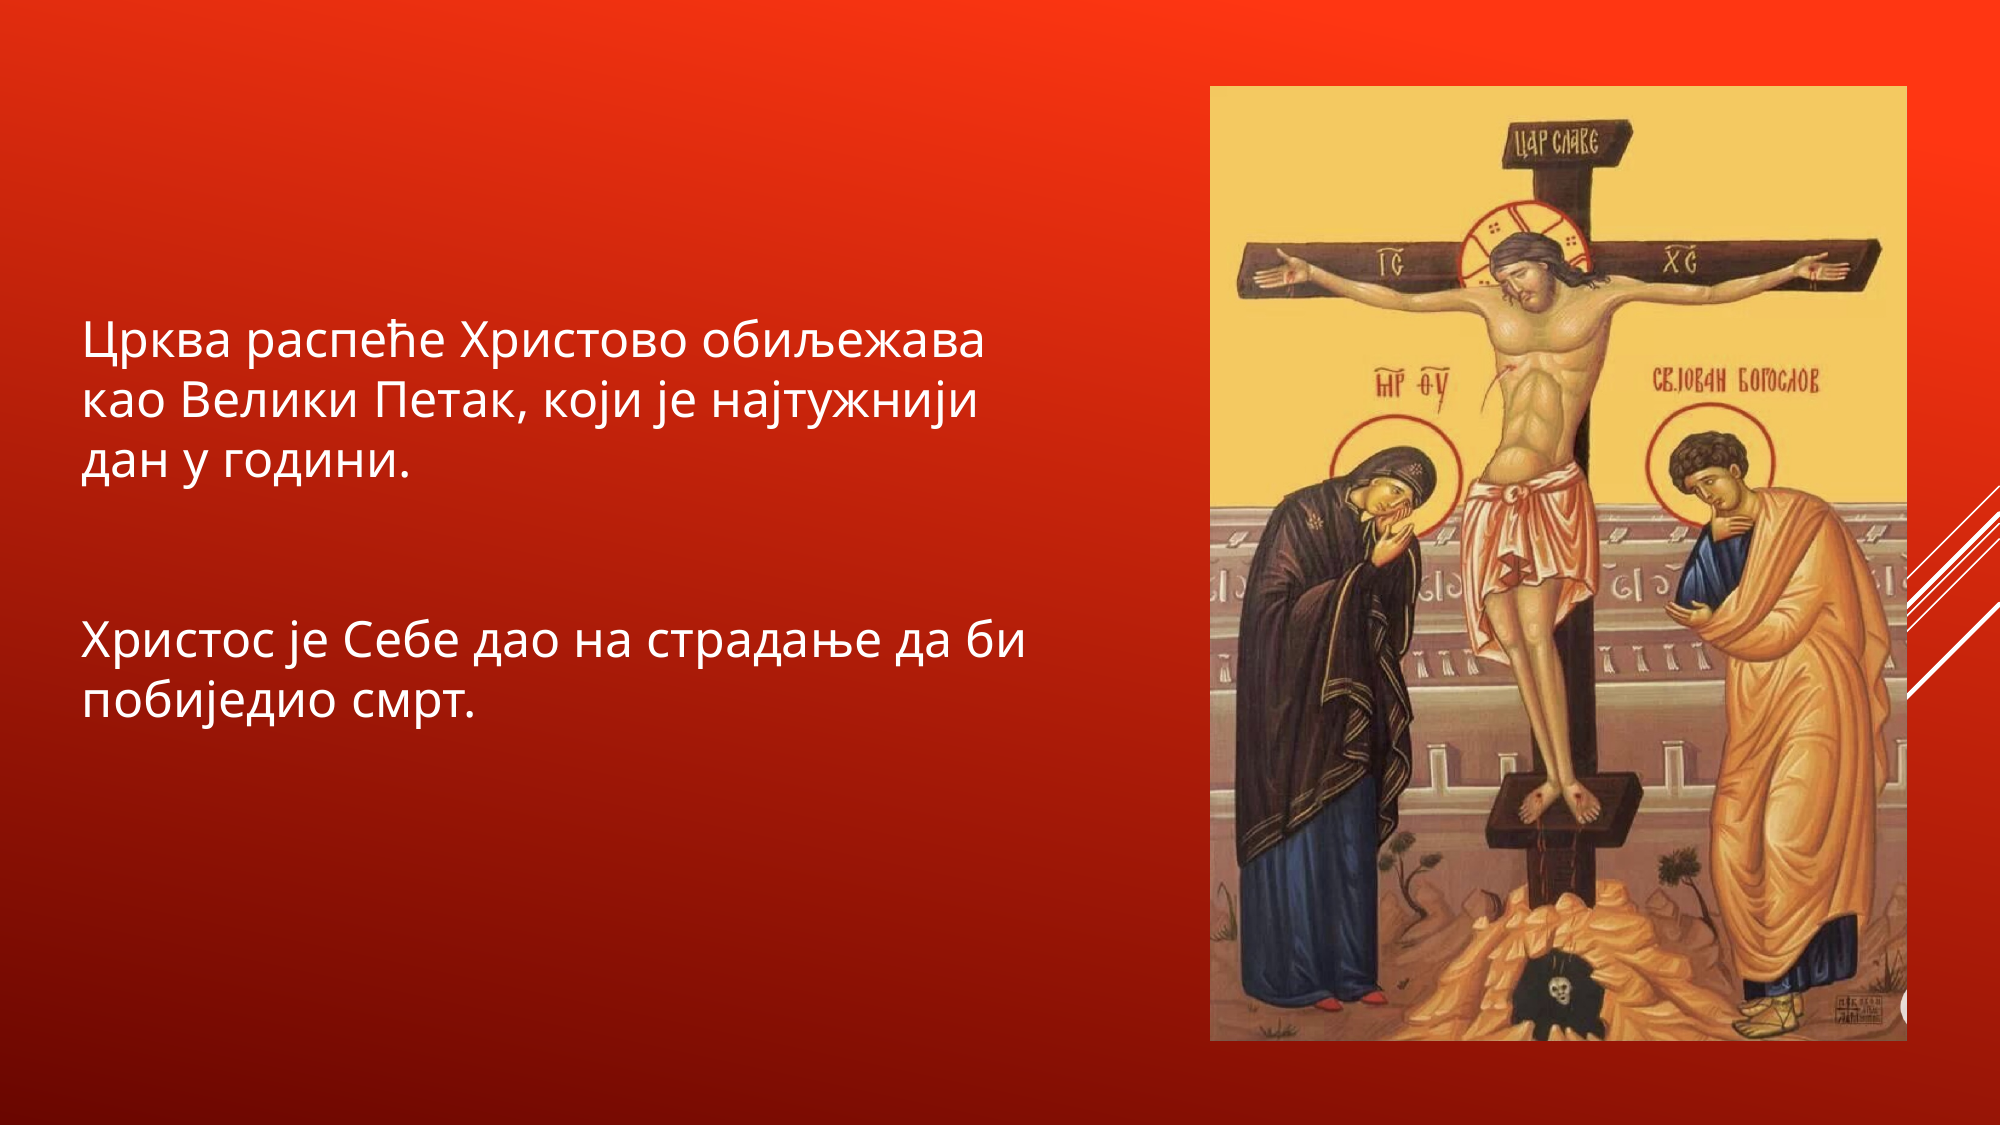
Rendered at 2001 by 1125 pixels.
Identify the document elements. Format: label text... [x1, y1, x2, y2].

text_box Црква распеће Христово обиљежава као Велики Петак, који је најтужнији дан у години. Христос jе Себе дао на страдање да би побиједио смрт. [67, 300, 1070, 736]
picture [1210, 86, 1907, 1041]
